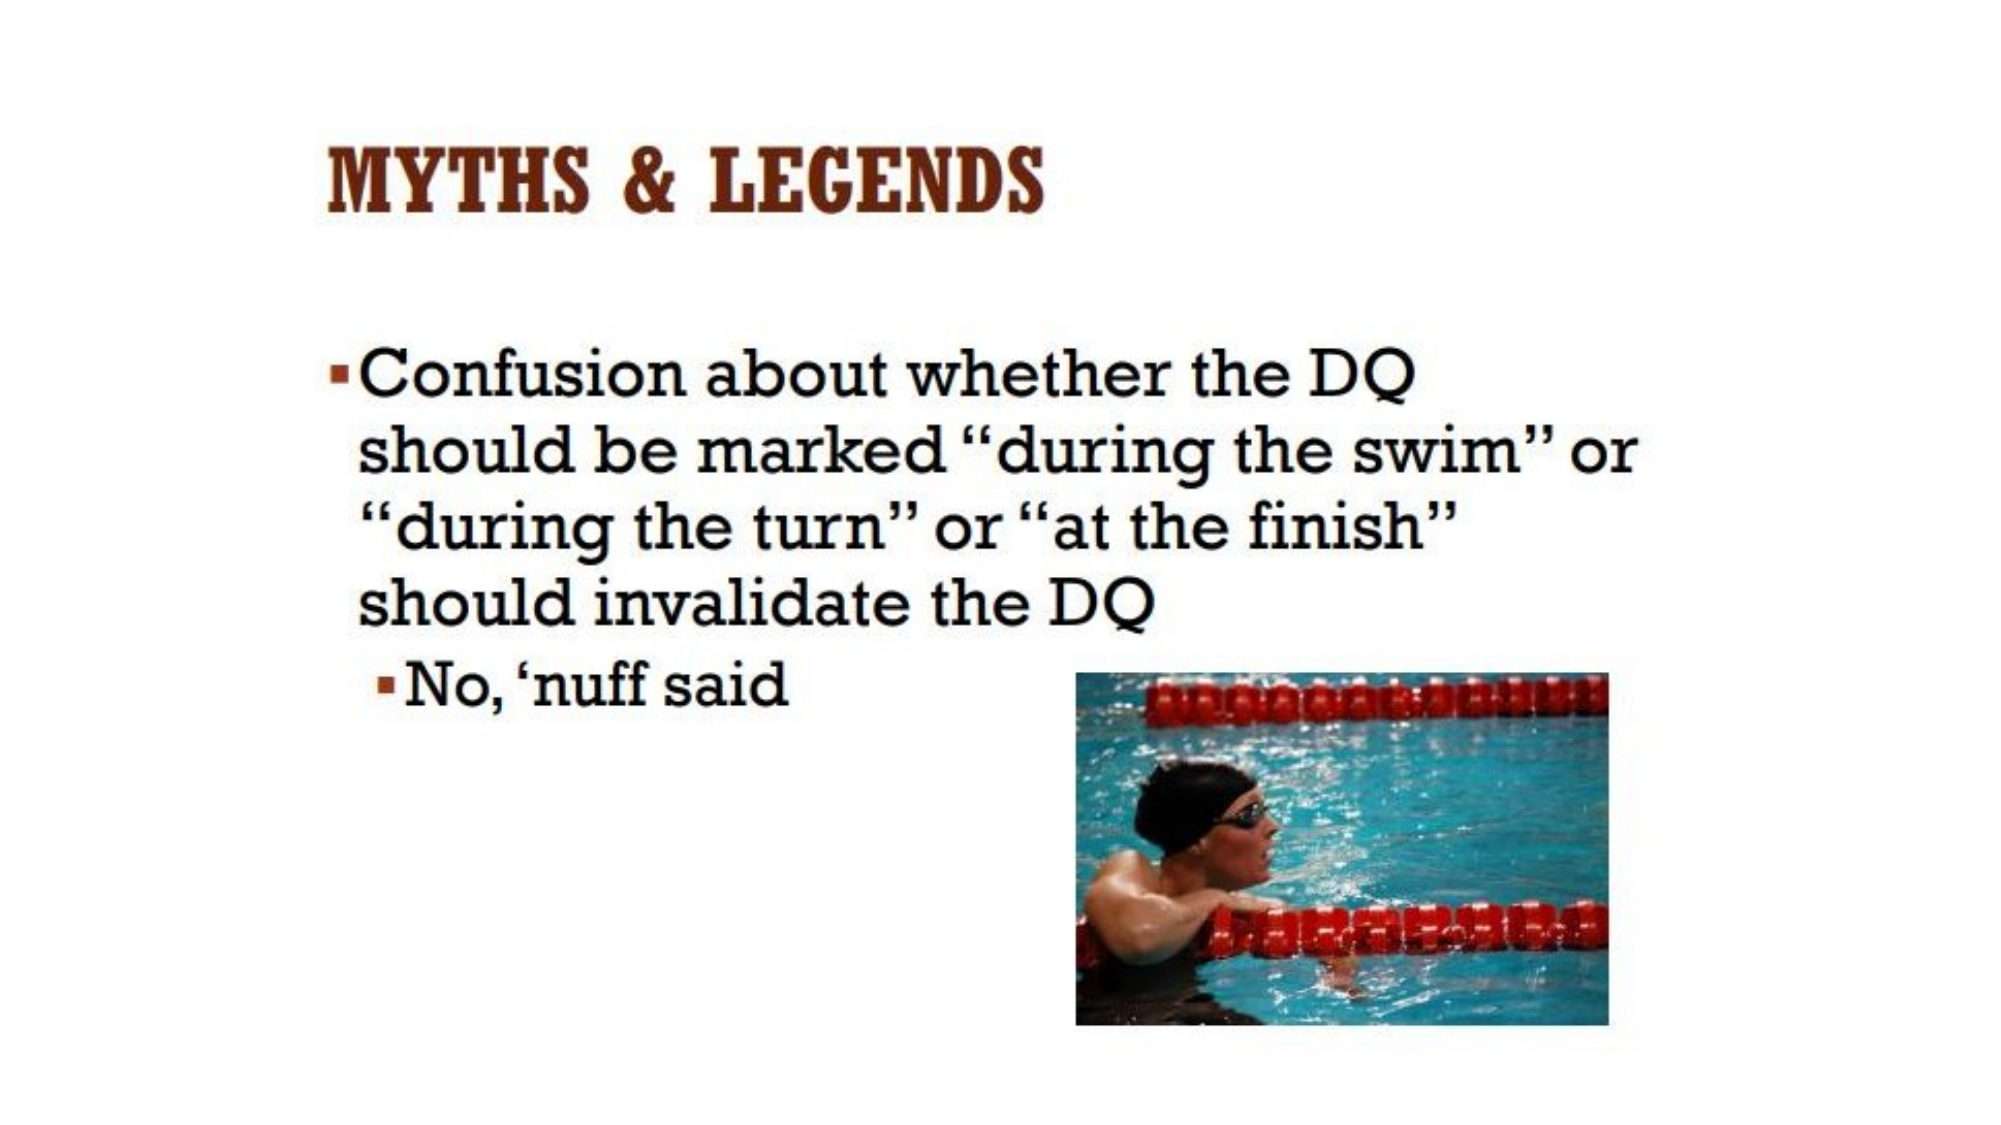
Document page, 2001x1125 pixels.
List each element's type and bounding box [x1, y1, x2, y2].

text_box [314, 126, 1659, 1055]
